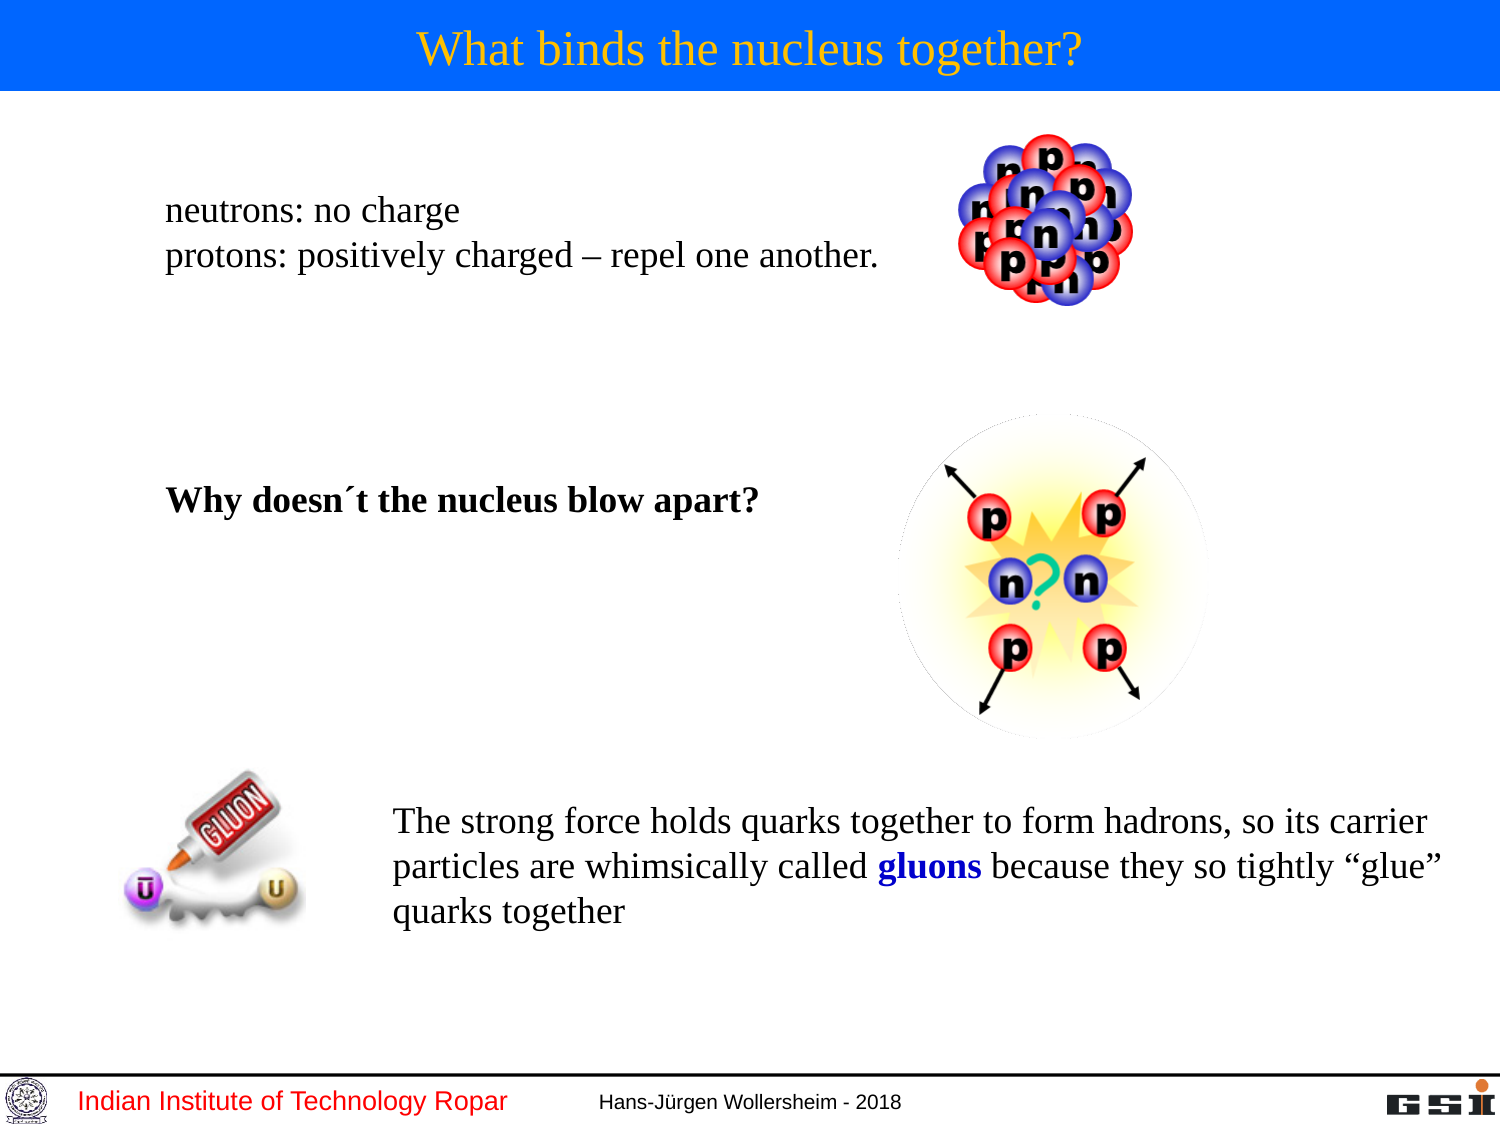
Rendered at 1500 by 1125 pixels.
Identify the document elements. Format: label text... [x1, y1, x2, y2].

picture [1387, 1079, 1495, 1115]
text_box neutrons: no charge protons: positively charged – repel one another. [150, 177, 895, 282]
picture [117, 767, 306, 956]
picture [944, 117, 1149, 331]
picture [897, 413, 1209, 739]
title What binds the nucleus together? [0, 0, 1500, 91]
text_box The strong force holds quarks together to form hadrons, so its carrier particles are whimsically called gluons because they so tightly “glue” quarks together [377, 788, 1483, 939]
text_box Why doesn´t the nucleus blow apart? [150, 467, 776, 528]
picture [5, 1077, 47, 1124]
